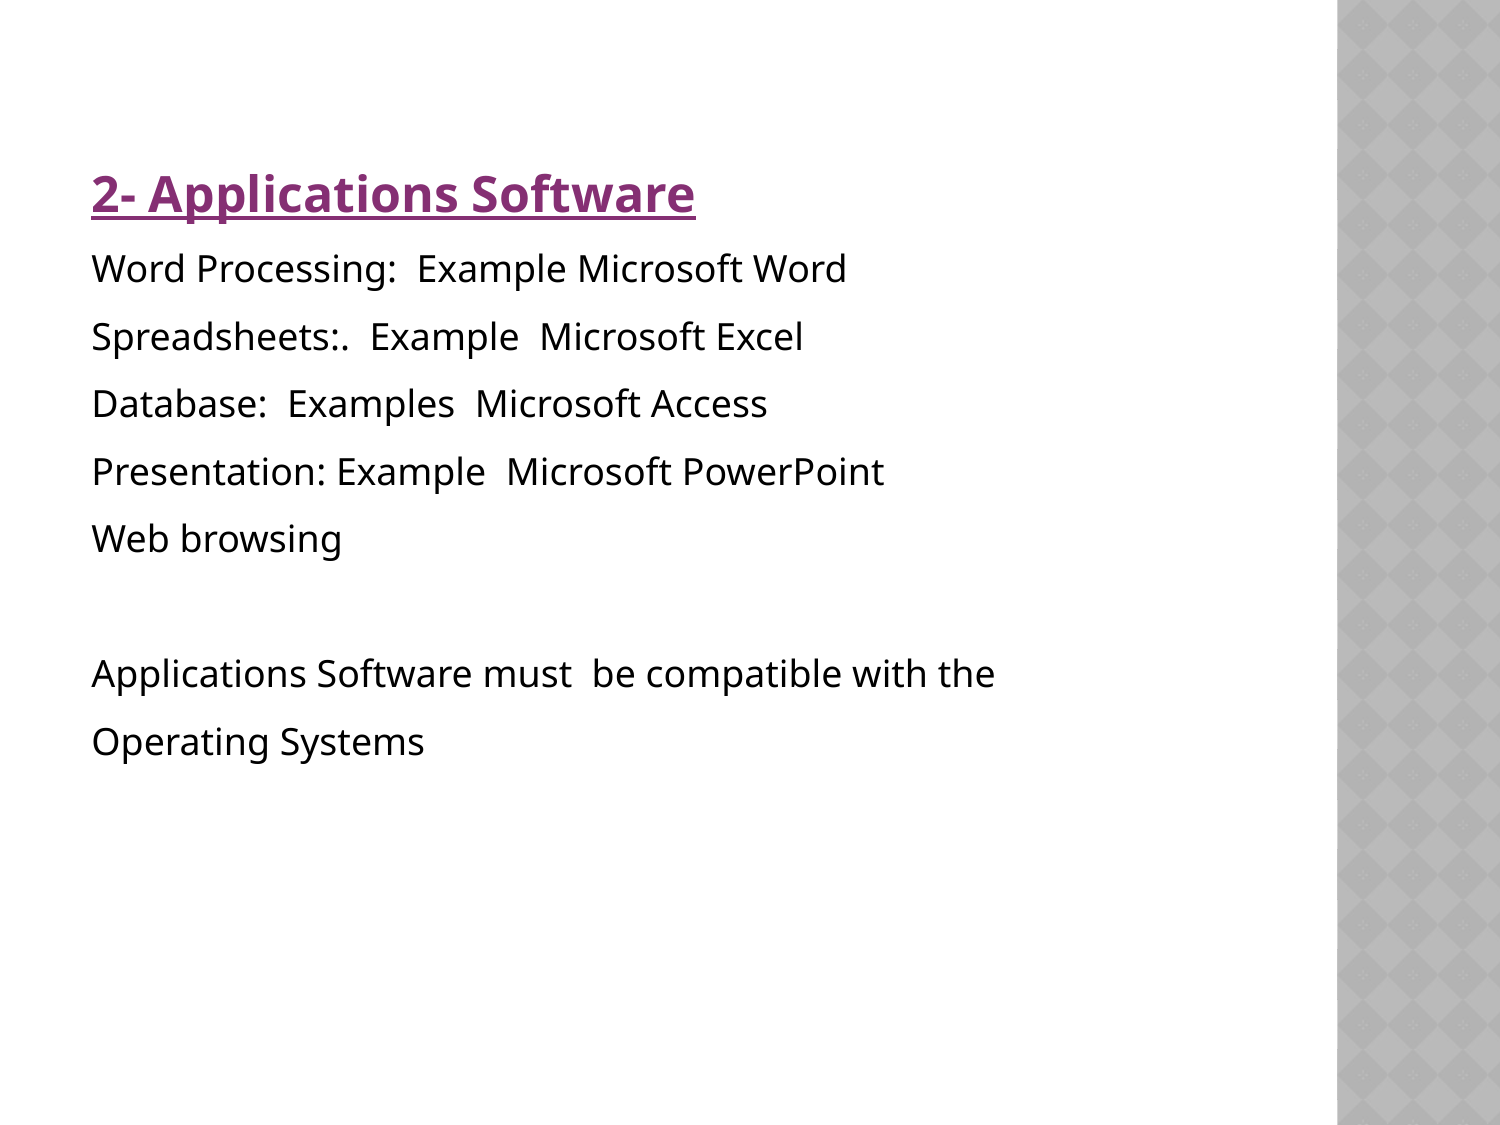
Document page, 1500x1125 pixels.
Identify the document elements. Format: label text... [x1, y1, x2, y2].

text_box 2- Applications Software Word Processing: Example Microsoft Word Spreadsheets:. Example Microsoft Excel Database: Examples Microsoft Access Presentation: Example Microsoft PowerPoint Web browsing Applications Software must be compatible with the Operating Systems [76, 125, 1122, 771]
